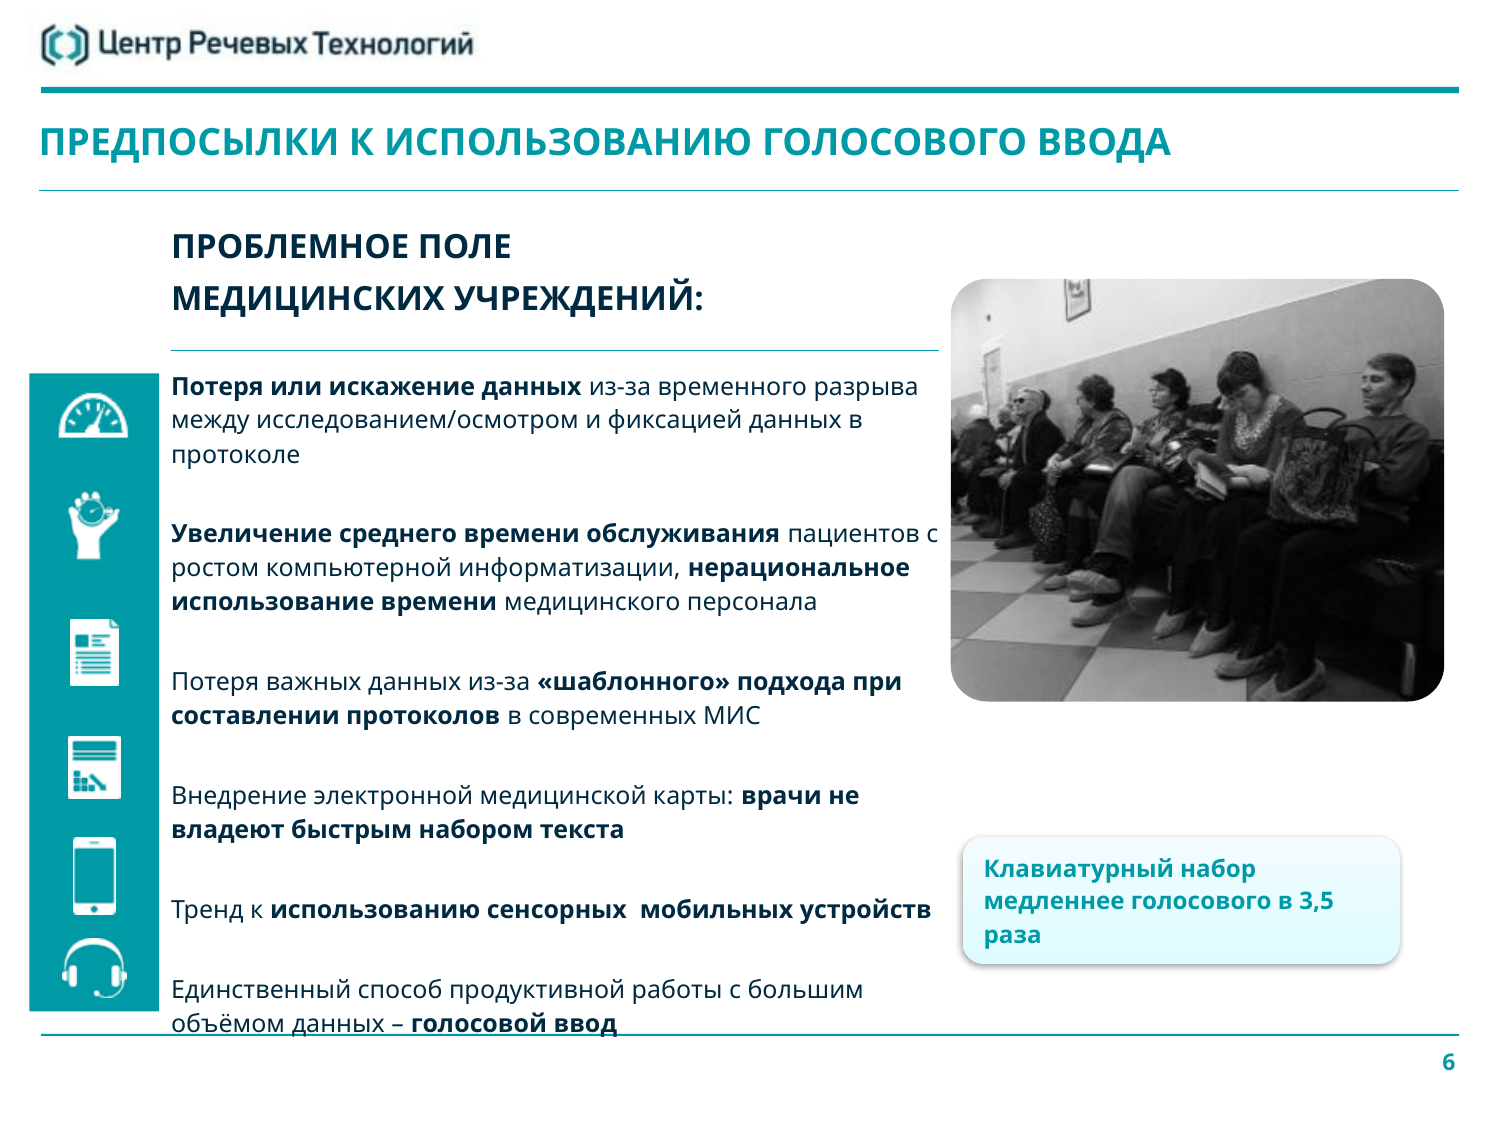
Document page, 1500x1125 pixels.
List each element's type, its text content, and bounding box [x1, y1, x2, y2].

picture [61, 938, 127, 998]
picture [29, 11, 486, 80]
picture [66, 489, 123, 561]
table_header Предпосылки к использованию голосового ввода [39, 92, 1459, 190]
table_header ПРОБЛЕМНОЕ ПОЛЕ МЕДИЦИНСКИХ УЧРЕЖДЕНИЙ: [307, 205, 939, 350]
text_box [88, 196, 302, 1002]
picture [73, 837, 116, 916]
slide_number 6 [1316, 1039, 1471, 1118]
text_box [29, 373, 160, 1012]
picture [70, 619, 119, 686]
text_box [962, 836, 1400, 965]
table_cell Потеря или искажение данных из-за временного разрыва между исследованием/осмотром и фиксацией данных в протоколе Увеличение среднего времени обслуживания пациентов с ростом компьютерной информатизации, нерациональное использование времени медицинского персонала Потеря важных данных из-за «шаблонного» подхода при составлении протоколов в современных МИС Внедрение электронной медицинской карты: врачи не владеют быстрым набором текста Тренд к использованию сенсорных мобильных устройств Единственный способ продуктивной работы с большим объёмом данных – голосовой ввод [171, 351, 939, 1106]
picture [950, 278, 1445, 702]
picture [50, 385, 138, 443]
picture [68, 736, 121, 799]
